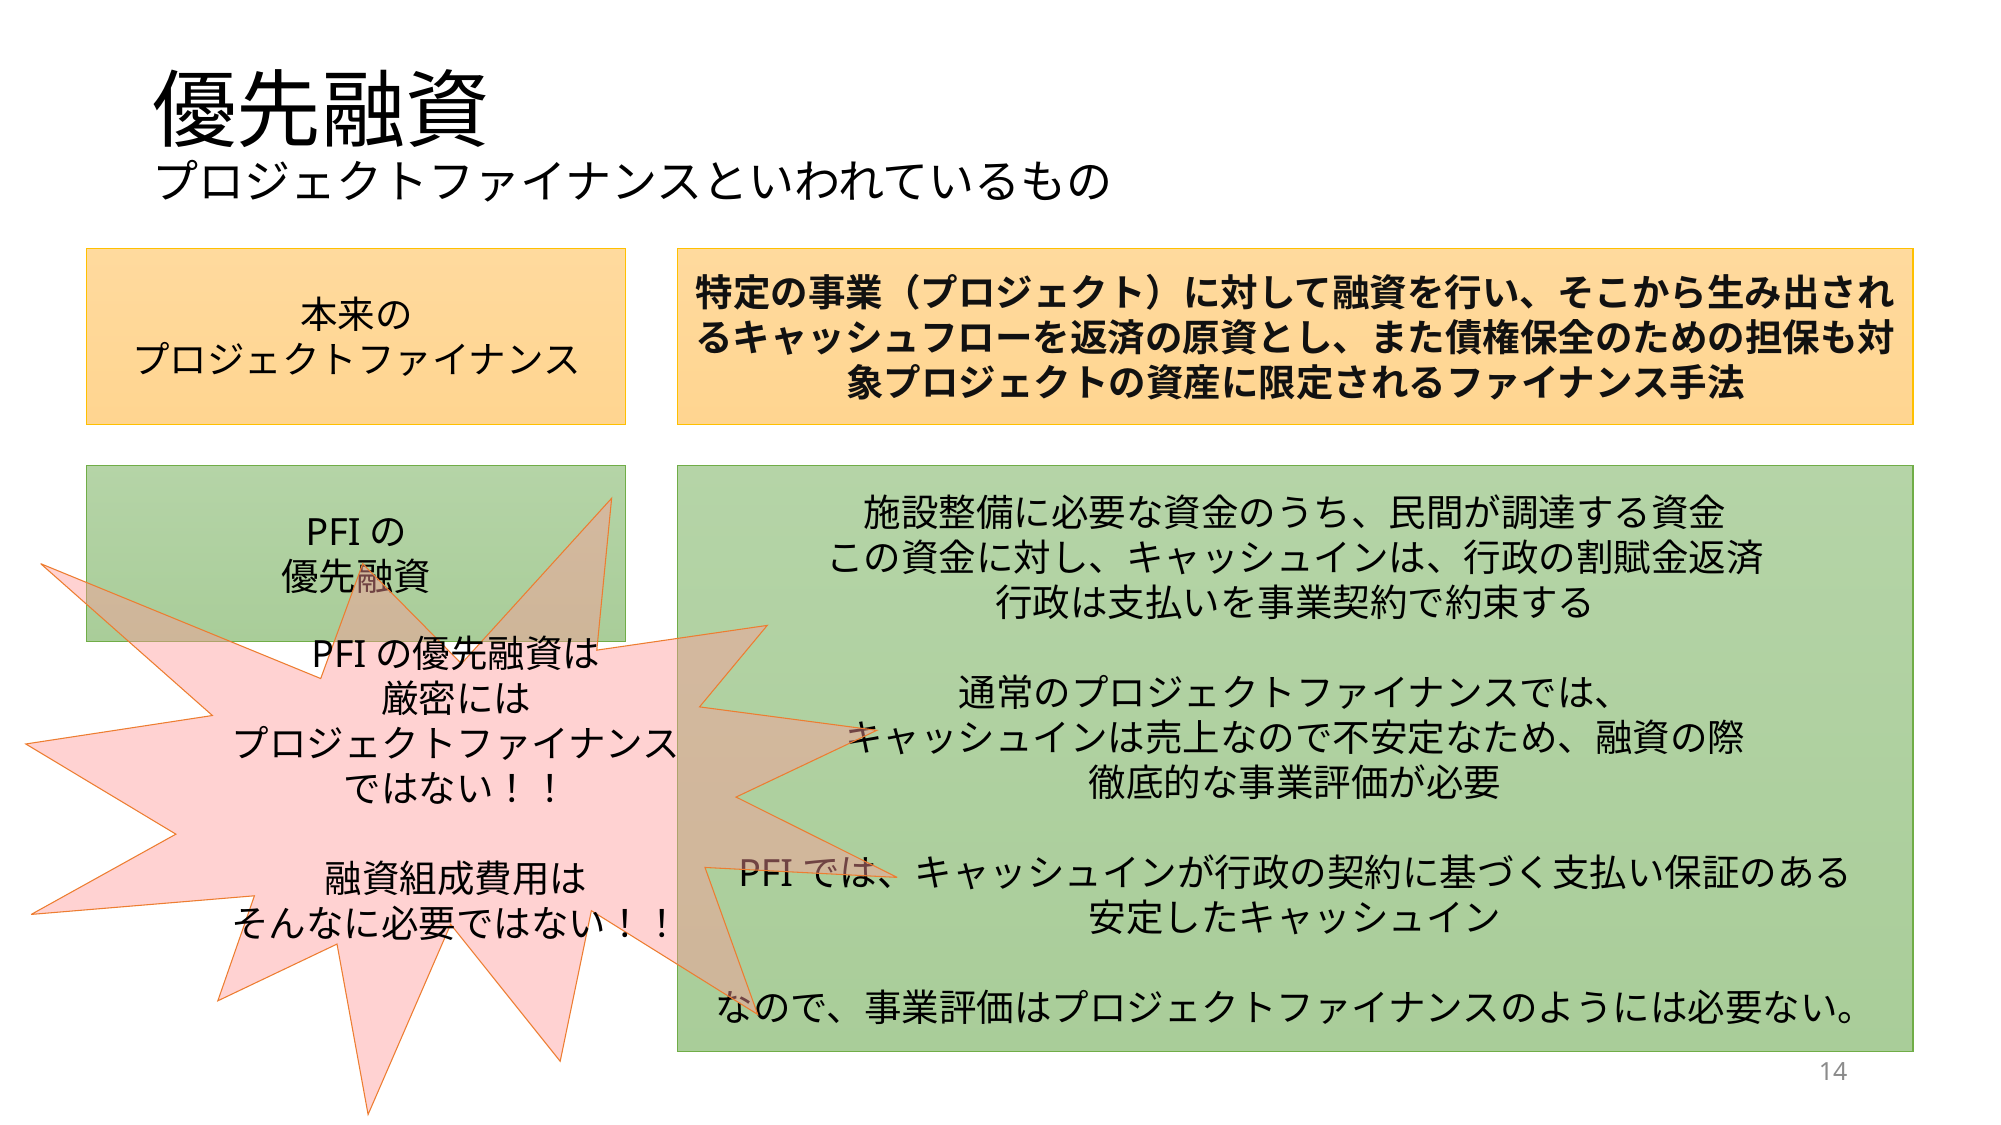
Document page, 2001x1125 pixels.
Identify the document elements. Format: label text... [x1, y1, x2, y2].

text_box PFIの優先融資は 厳密には プロジェクトファイナンス ではない！！ 融資組成費用は そんなに必要ではない！！ [24, 496, 898, 1117]
text_box 施設整備に必要な資金のうち、民間が調達する資金 この資金に対し、キャッシュインは、行政の割賦金返済 行政は支払いを事業契約で約束する 通常のプロジェクトファイナンスでは、 キャッシュインは売上なので不安定なため、融資の際 徹底的な事業評価が必要 PFIでは、キャッシュインが行政の契約に基づく支払い保証のある 安定したキャッシュイン なので、事業評価はプロジェクトファイナンスのようには必要ない。 [677, 465, 1914, 1052]
text_box 特定の事業（プロジェクト）に対して融資を行い、そこから生み出されるキャッシュフローを返済の原資とし、また債権保全のための担保も対象プロジェクトの資産に限定されるファイナンス手法 [677, 248, 1914, 425]
text_box 本来の プロジェクトファイナンス [86, 248, 626, 425]
slide_number 14 [1412, 1052, 1863, 1103]
title 優先融資 プロジェクトファイナンスといわれているもの [137, 59, 1863, 217]
text_box PFIの 優先融資 [86, 465, 626, 642]
